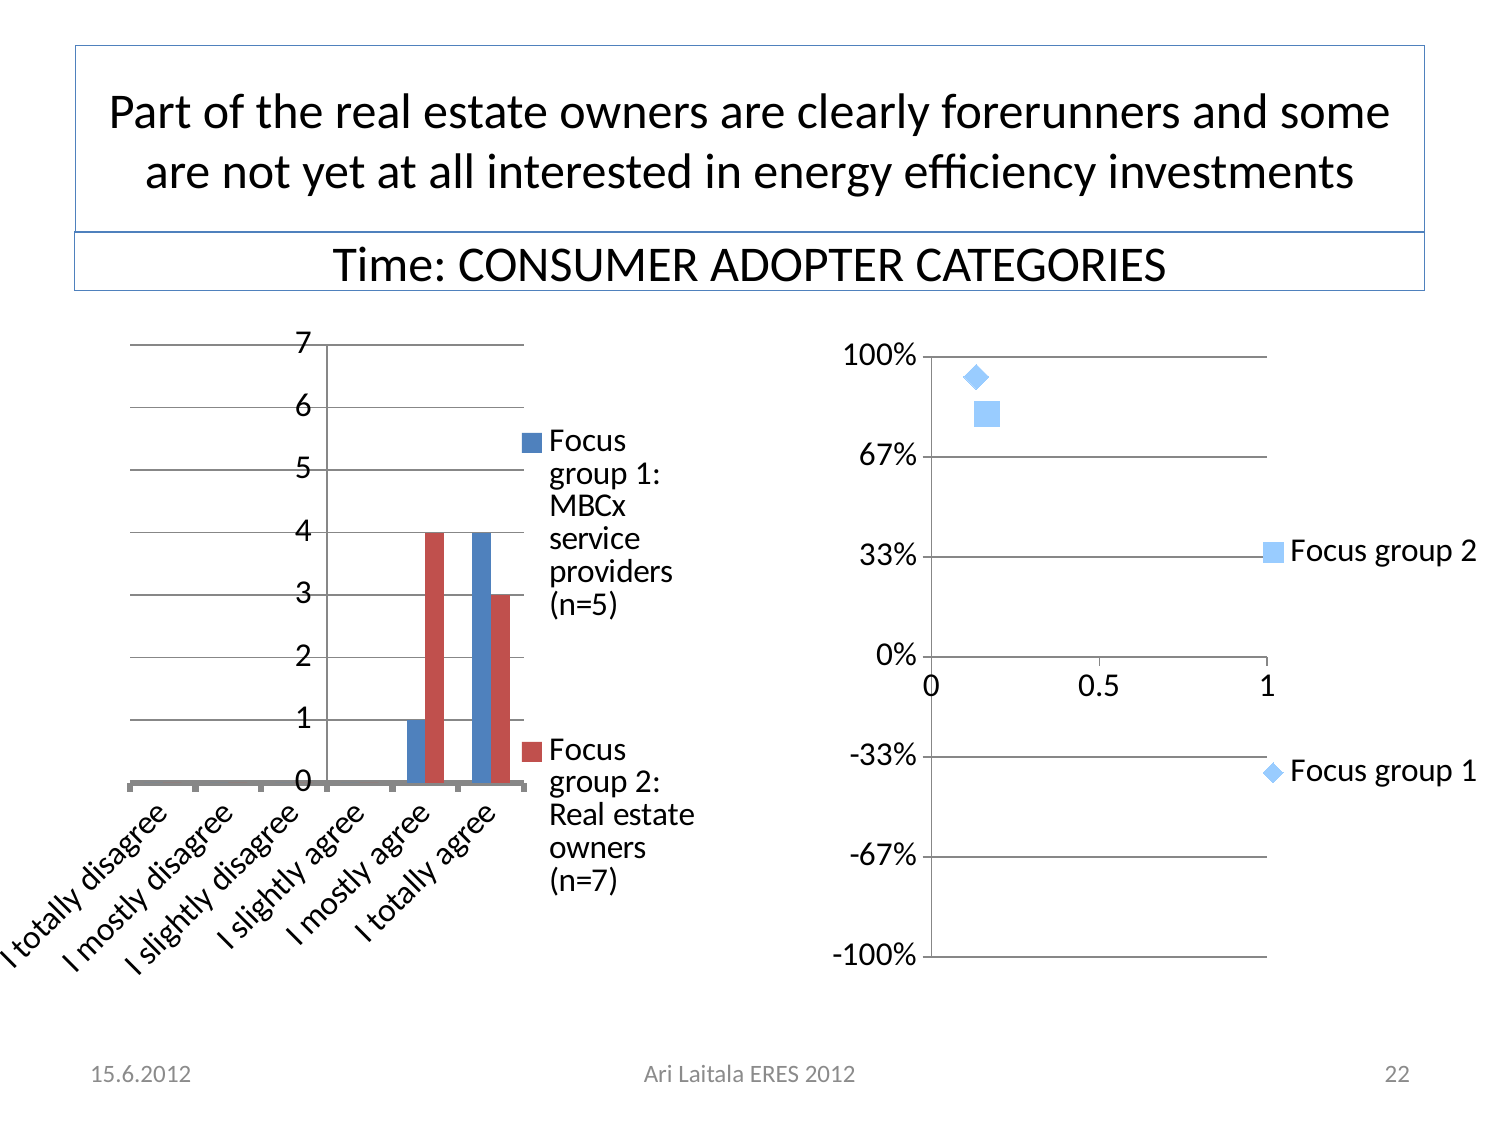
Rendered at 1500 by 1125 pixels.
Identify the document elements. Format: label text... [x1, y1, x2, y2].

chart [0, 314, 715, 1012]
chart [785, 326, 1500, 988]
footer Ari Laitala ERES 2012 [512, 1042, 988, 1103]
slide_number 22 [1074, 1042, 1425, 1103]
title Part of the real estate owners are clearly forerunners and some are not yet at all interested in energy efficiency investments [75, 45, 1425, 231]
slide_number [75, 1042, 425, 1103]
text_box Time: CONSUMER ADOPTER CATEGORIES [74, 231, 1425, 291]
